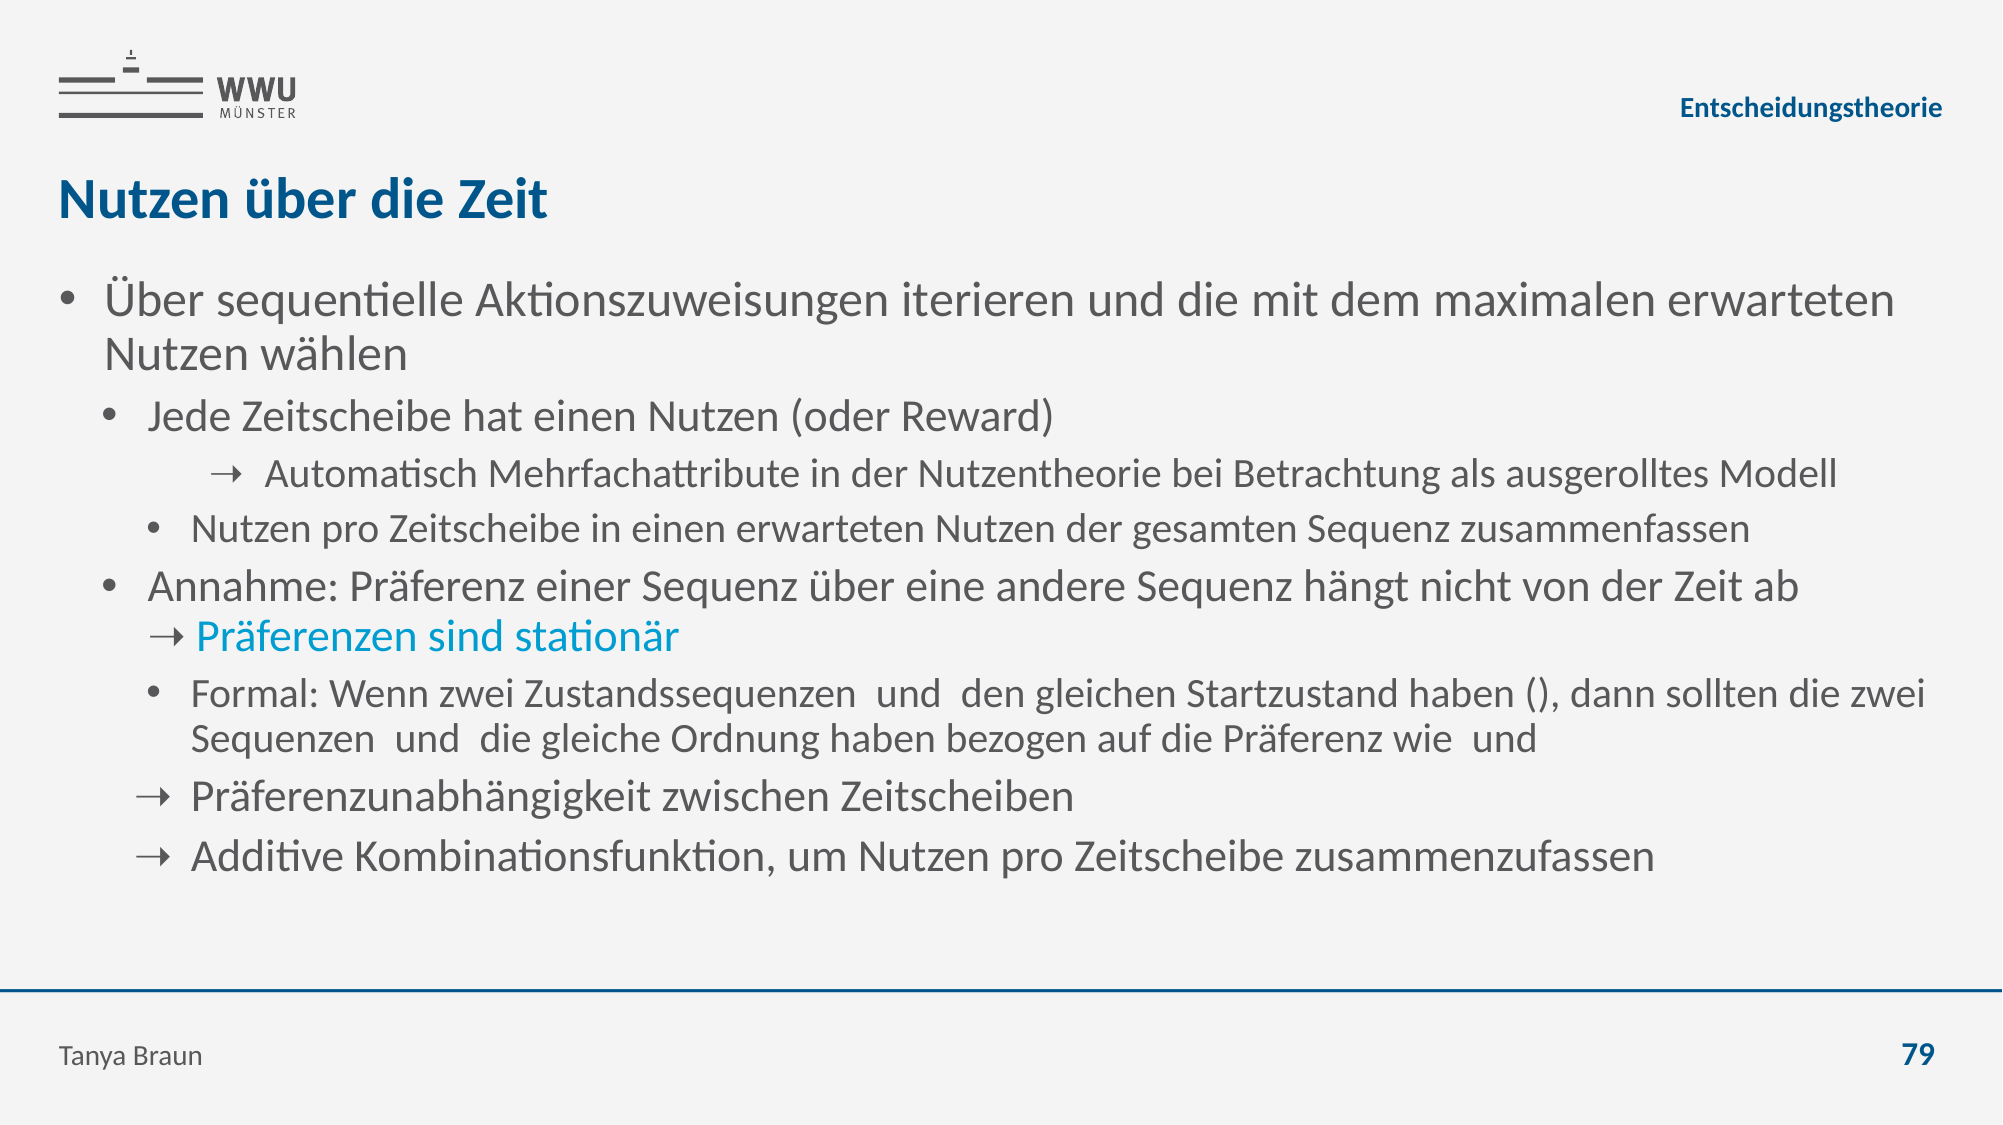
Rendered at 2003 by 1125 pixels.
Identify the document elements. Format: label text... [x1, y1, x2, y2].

slide_number Entscheidungstheorie [590, 63, 1943, 123]
title Nutzen über die Zeit [59, 148, 1943, 243]
slide_number 79 [1824, 1012, 1943, 1072]
footer Tanya Braun [59, 1012, 1442, 1072]
